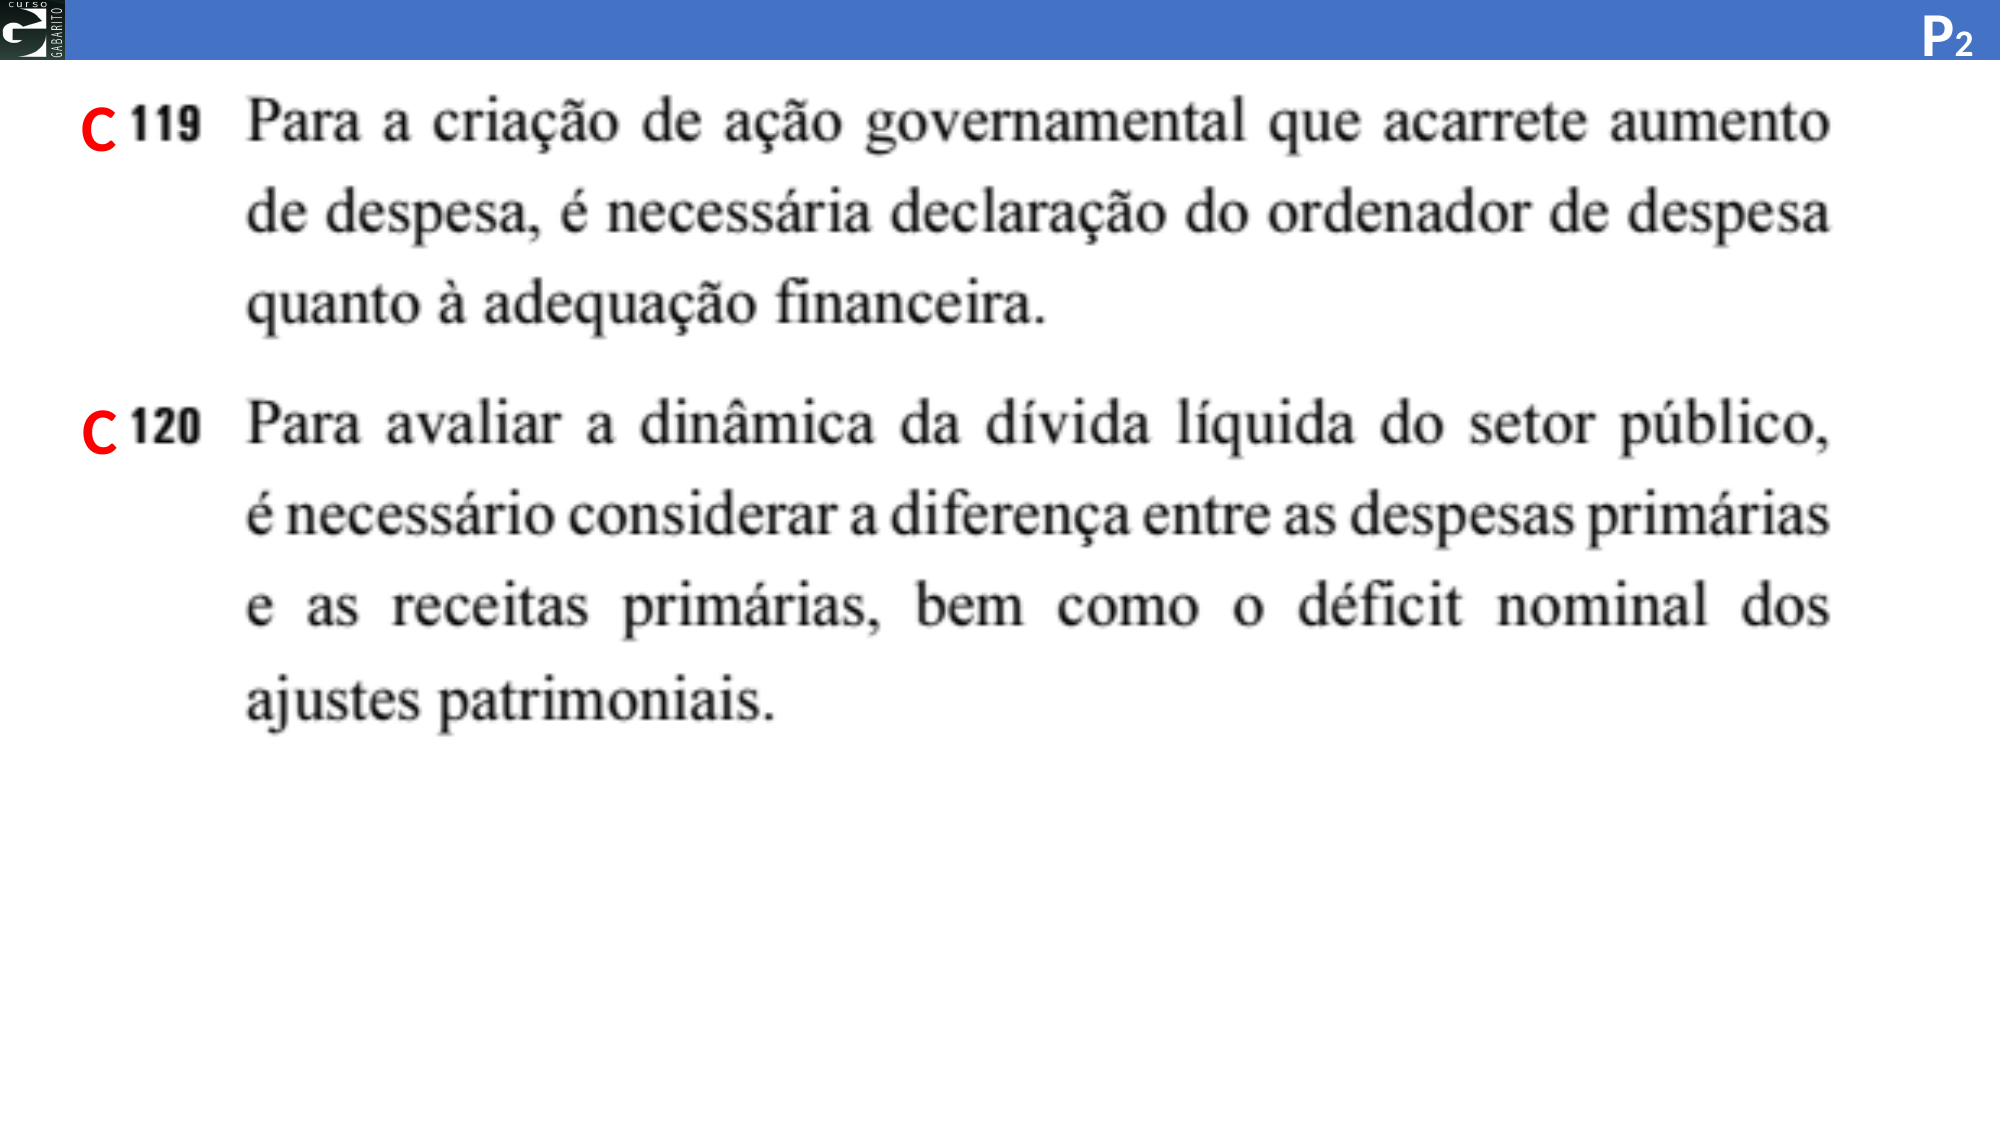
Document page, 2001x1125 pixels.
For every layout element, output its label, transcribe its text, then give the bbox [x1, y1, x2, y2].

text_box P2 [1906, 0, 2000, 77]
text_box C [67, 380, 94, 476]
picture [94, 80, 1886, 777]
text_box C [66, 77, 132, 172]
picture [0, 0, 65, 60]
